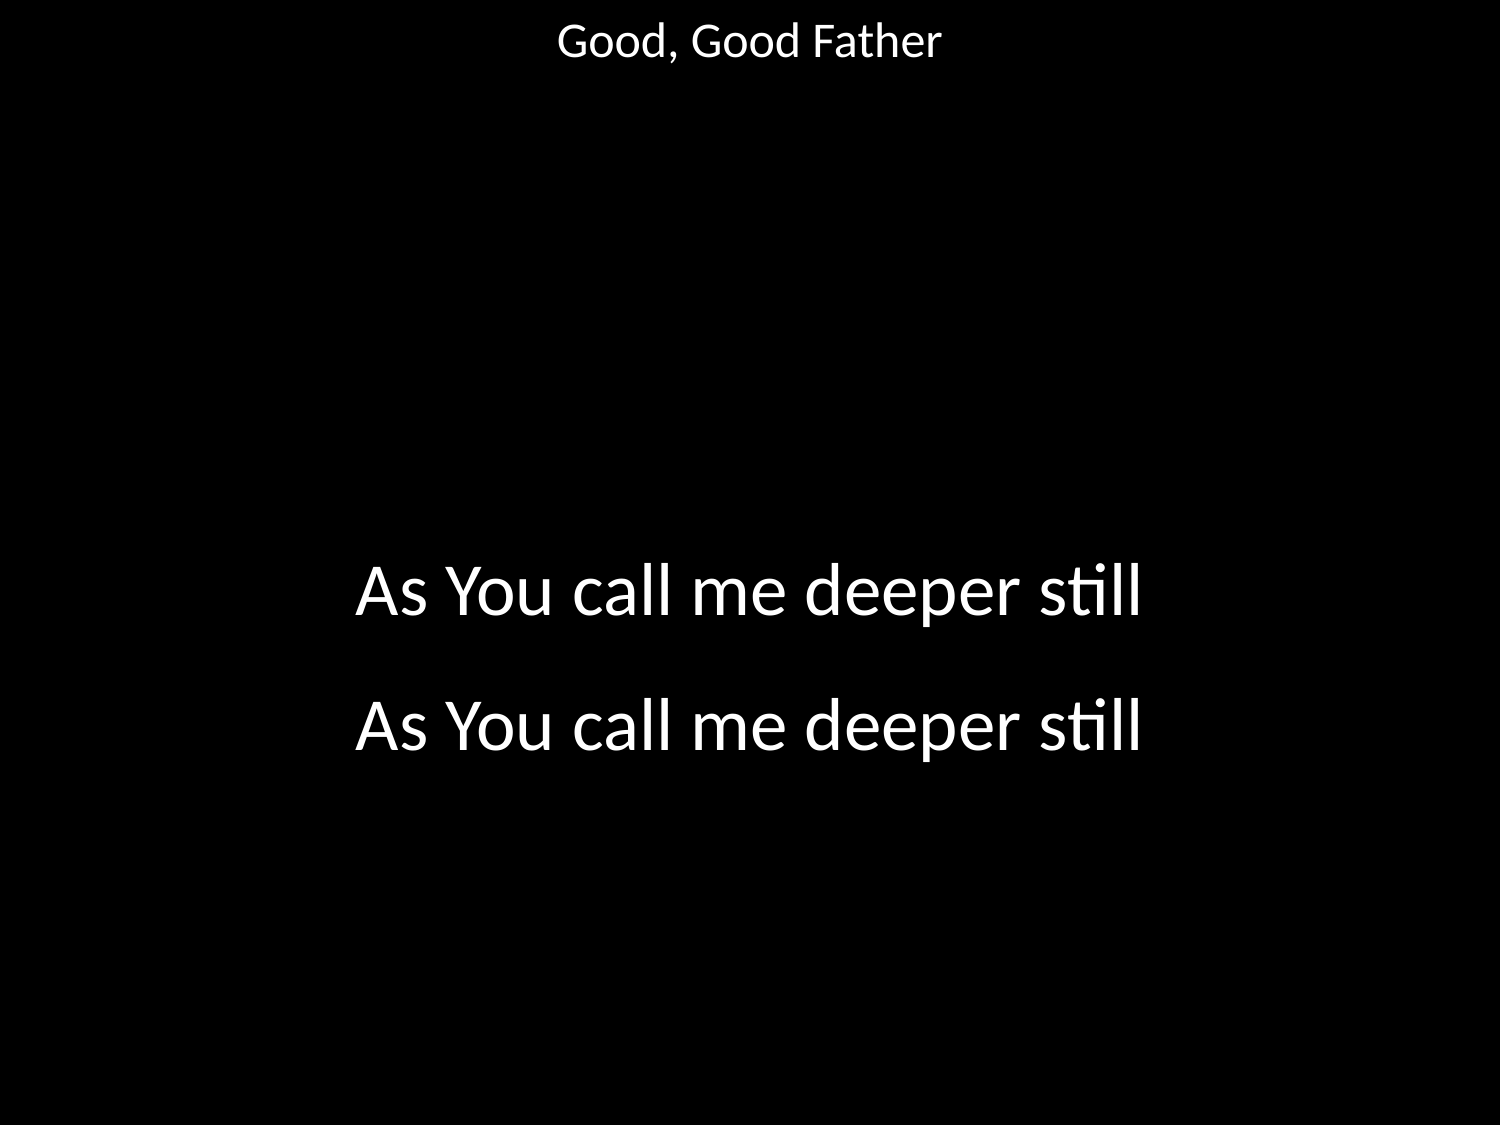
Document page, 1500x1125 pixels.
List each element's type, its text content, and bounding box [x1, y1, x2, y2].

list As You call me deeper still As You call me deeper still [0, 149, 1500, 1110]
list Good, Good Father [0, 0, 1500, 75]
